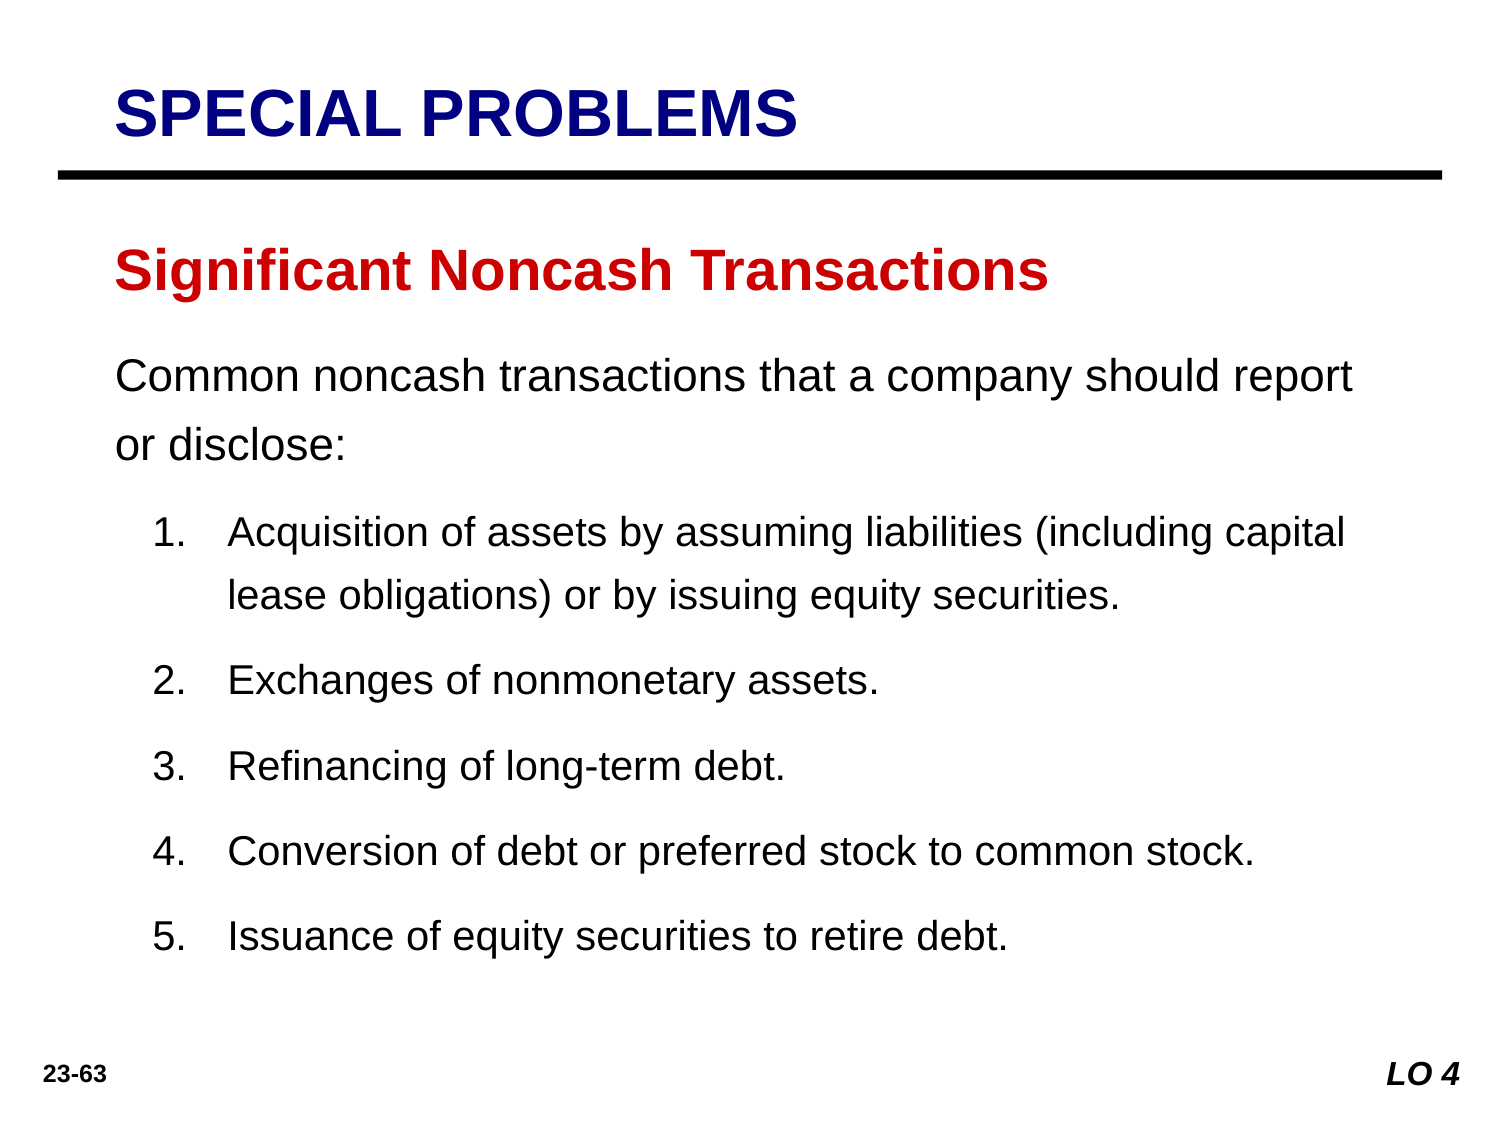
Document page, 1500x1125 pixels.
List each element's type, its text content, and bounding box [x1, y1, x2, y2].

text_box Significant Noncash Transactions [99, 224, 1338, 310]
text_box SPECIAL PROBLEMS [99, 62, 1450, 158]
text_box Common noncash transactions that a company should report or disclose: Acquisition of assets by assuming liabilities (including capital lease obligations) or by issuing equity securities. Exchanges of nonmonetary assets. Refinancing of long-term debt. Conversion of debt or preferred stock to common stock. Issuance of equity securities to retire debt. [99, 324, 1413, 967]
text_box LO 4 [1337, 1044, 1475, 1100]
